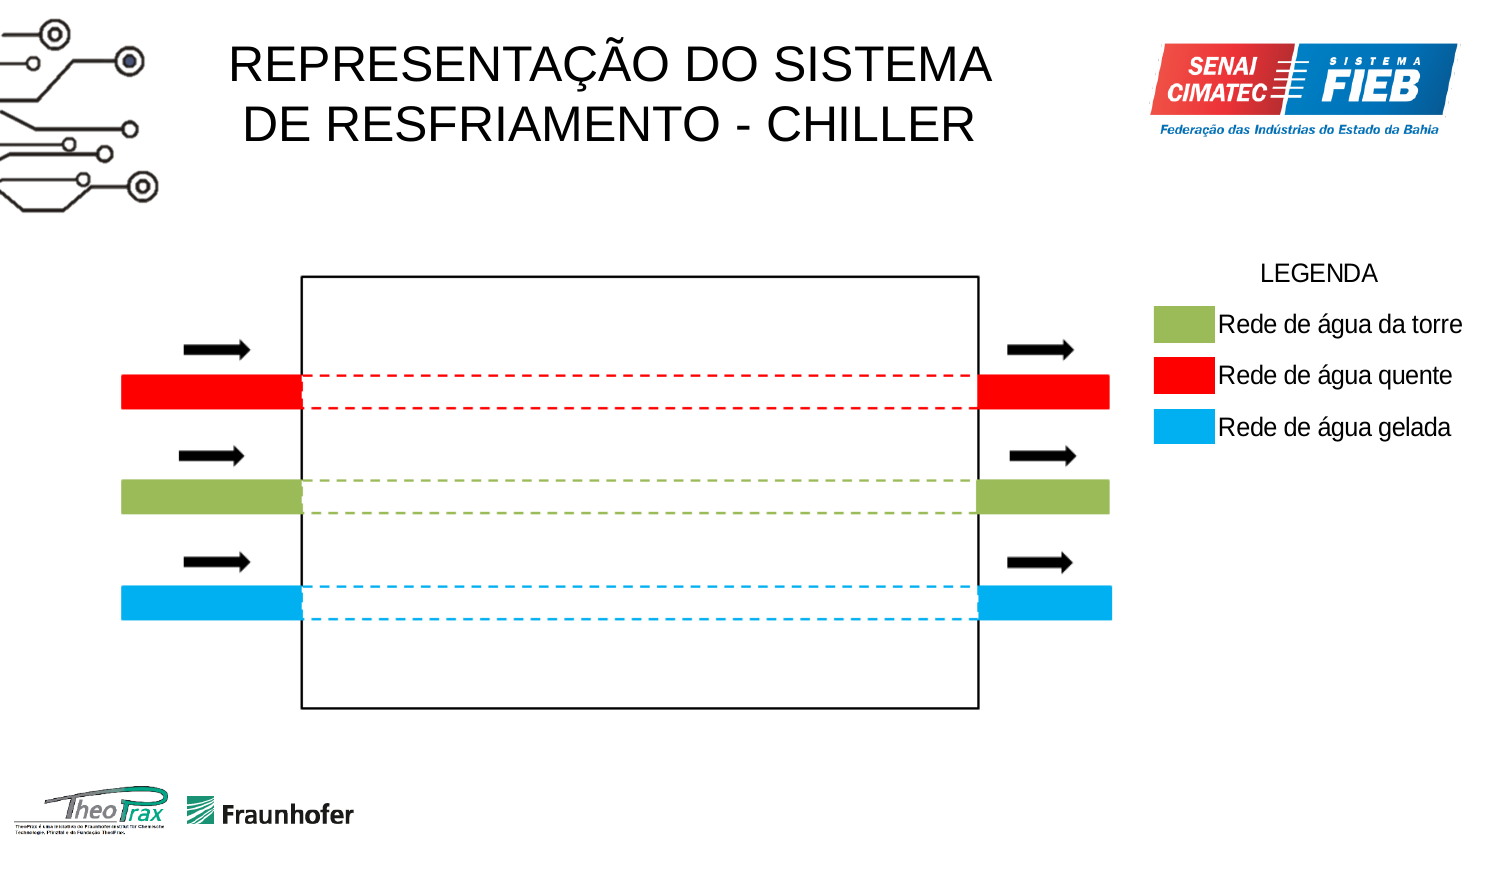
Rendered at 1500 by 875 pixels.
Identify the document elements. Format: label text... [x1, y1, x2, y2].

picture [0, 13, 167, 221]
picture [107, 254, 1117, 729]
picture [1146, 40, 1461, 137]
picture [1151, 254, 1484, 447]
text_box REPRESENTAÇÃO DO SISTEMA DE RESFRIAMENTO - CHILLER [183, 23, 1037, 159]
picture [14, 785, 168, 835]
picture [187, 796, 354, 824]
